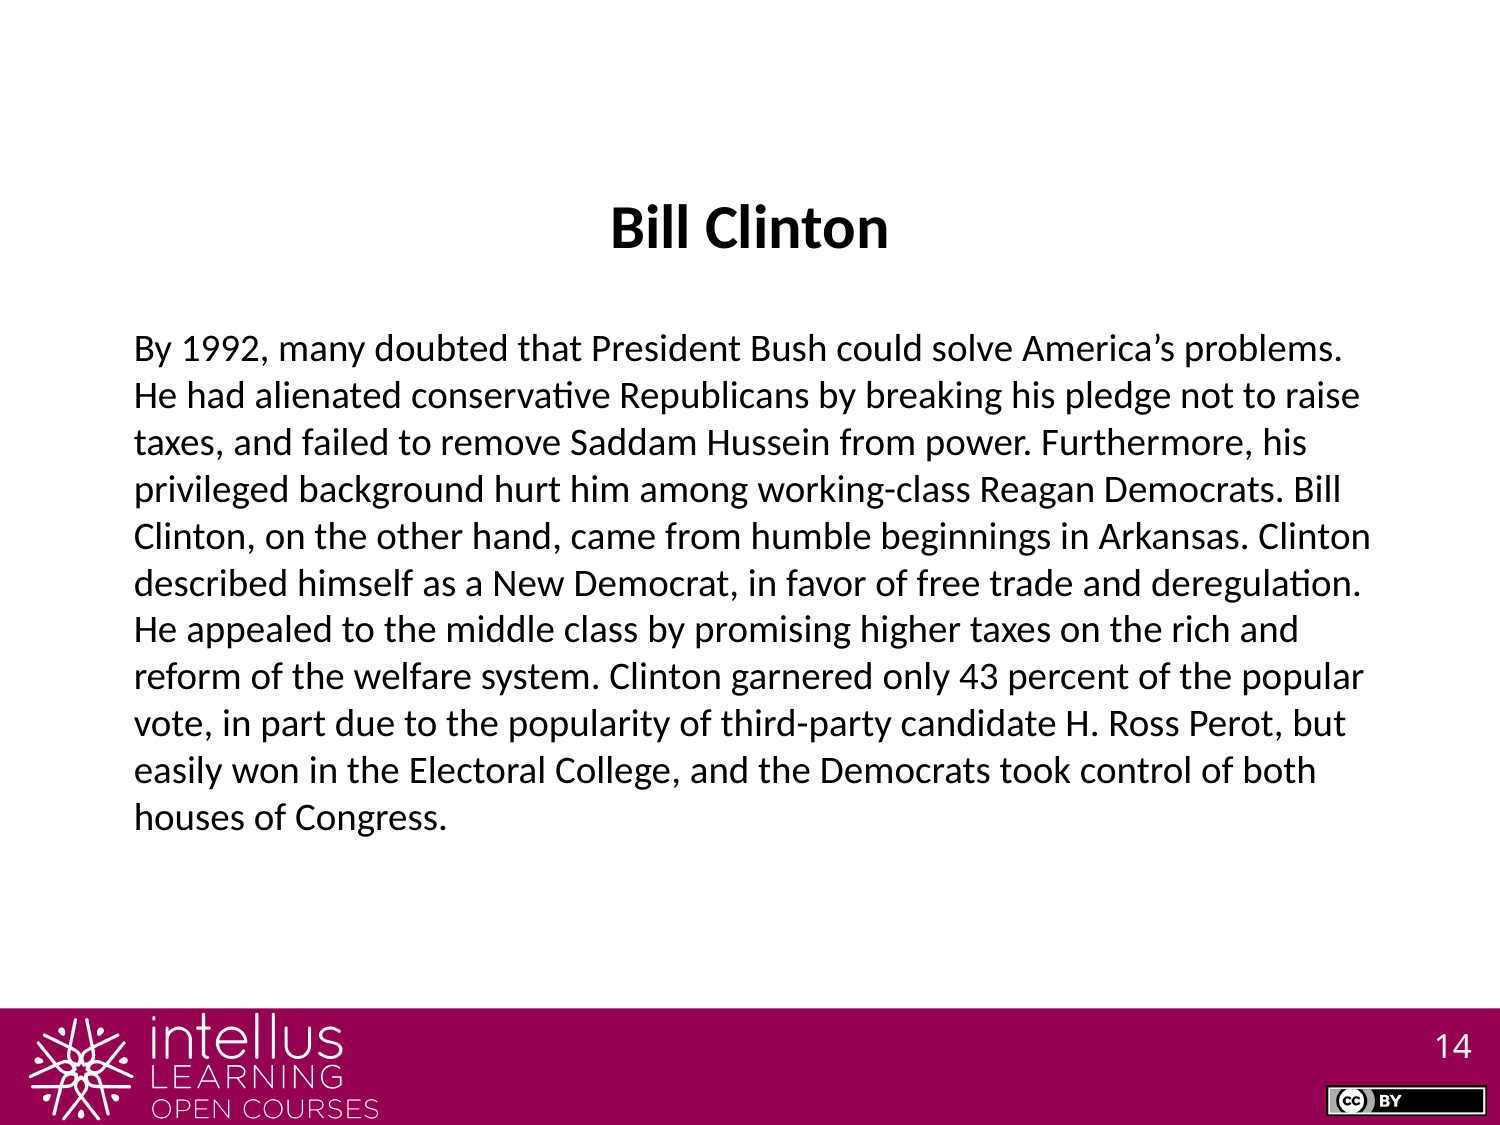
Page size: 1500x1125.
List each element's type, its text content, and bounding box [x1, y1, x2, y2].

picture [28, 1008, 379, 1125]
text_box By 1992, many doubted that President Bush could solve America’s problems. He had alienated conservative Republicans by breaking his pledge not to raise taxes, and failed to remove Saddam Hussein from power. Furthermore, his privileged background hurt him among working-class Reagan Democrats. Bill Clinton, on the other hand, came from humble beginnings in Arkansas. Clinton described himself as a New Democrat, in favor of free trade and deregulation. He appealed to the middle class by promising higher taxes on the rich and reform of the welfare system. Clinton garnered only 43 percent of the popular vote, in part due to the popularity of third-party candidate H. Ross Perot, but easily won in the Electoral College, and the Democrats took control of both houses of Congress. [119, 315, 1408, 880]
text_box Bill Clinton [74, 153, 1425, 295]
slide_number 14 [1136, 1018, 1487, 1079]
picture [1326, 1085, 1487, 1116]
